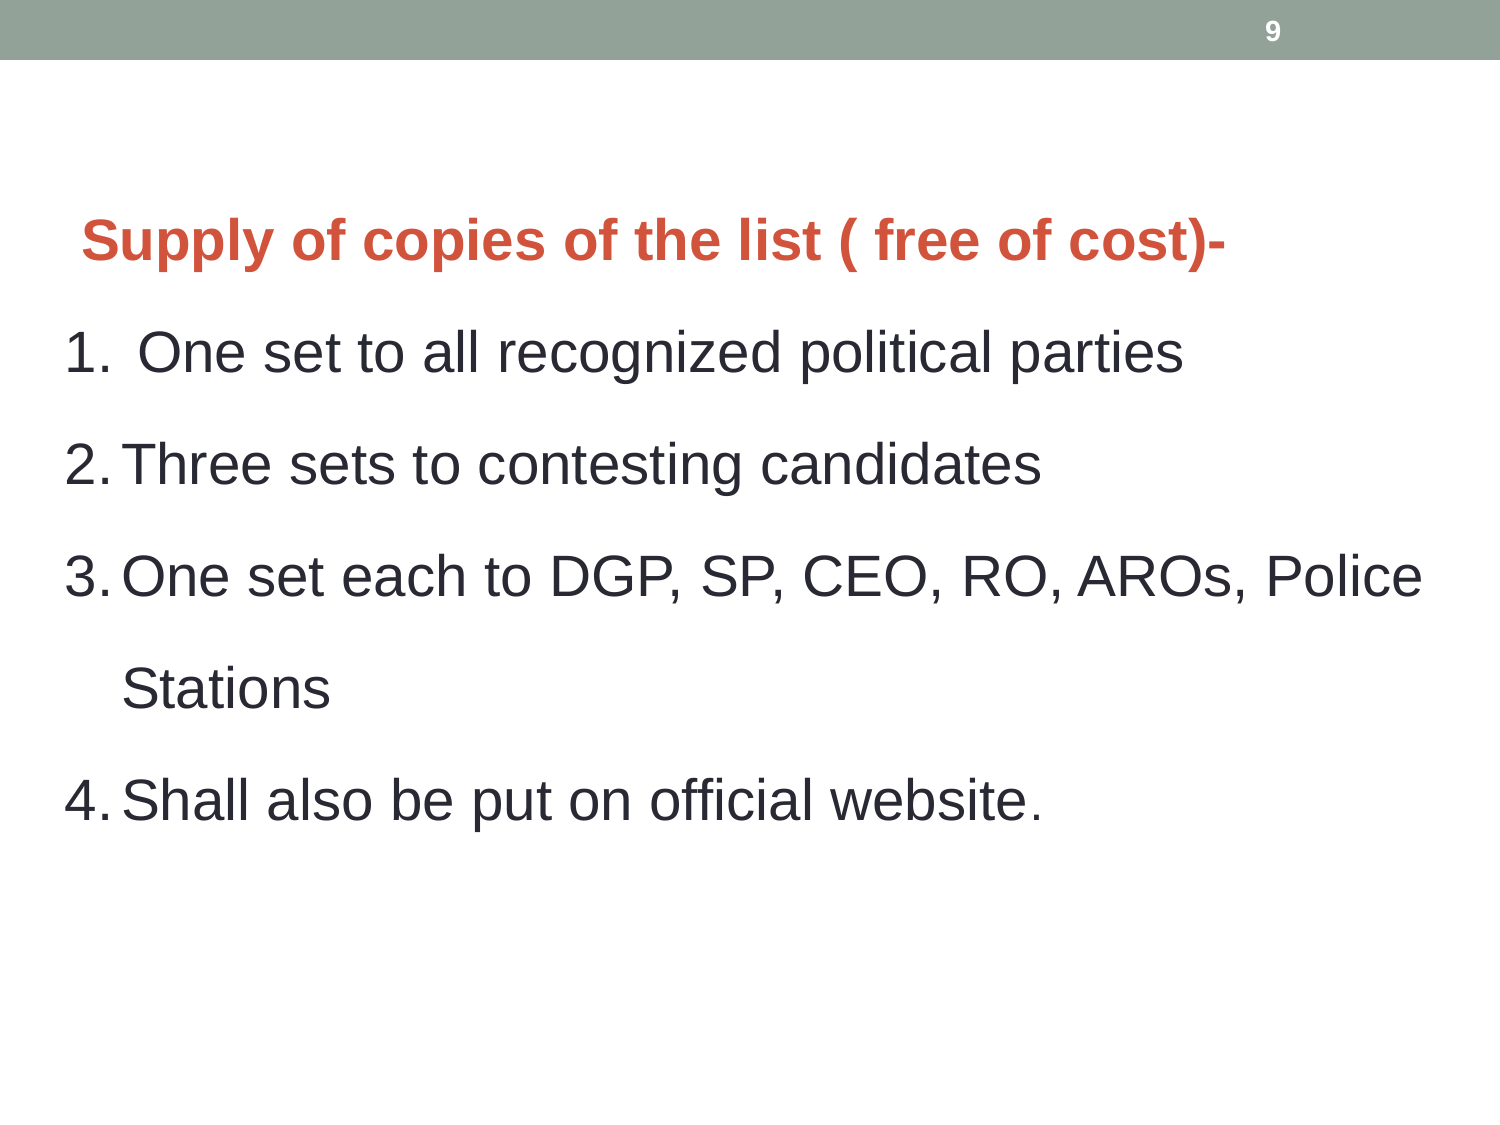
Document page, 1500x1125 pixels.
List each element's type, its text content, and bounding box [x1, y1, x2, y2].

slide_number 9 [1250, 3, 1425, 57]
text_box Supply of copies of the list ( free of cost)- One set to all recognized political parties Three sets to contesting candidates One set each to DGP, SP, CEO, RO, AROs, Police Stations Shall also be put on official website. [49, 194, 1463, 840]
